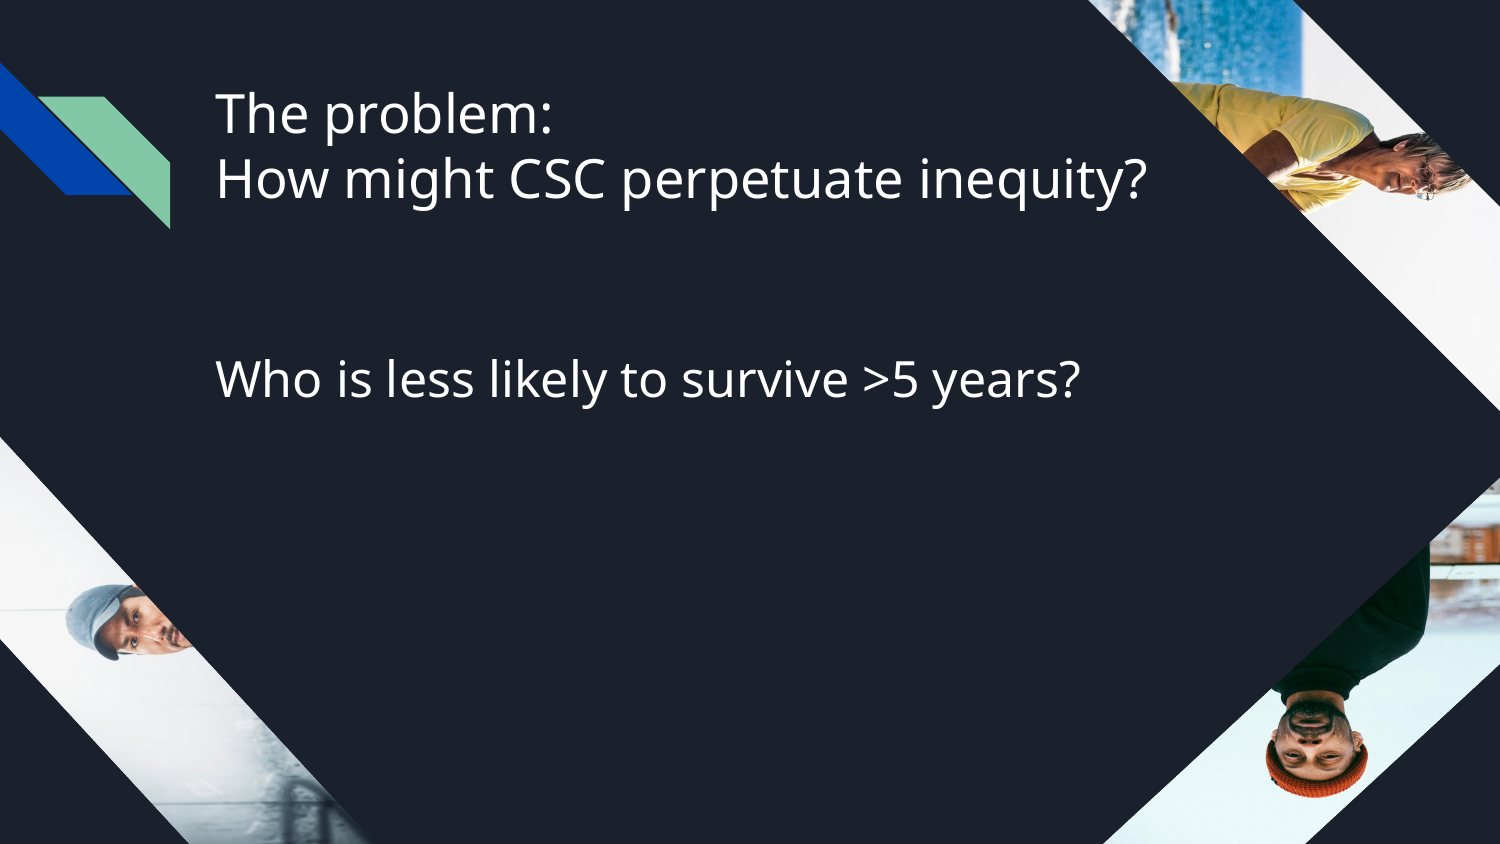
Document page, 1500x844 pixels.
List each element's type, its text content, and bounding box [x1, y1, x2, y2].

title The problem: How might CSC perpetuate inequity? [200, 64, 1082, 310]
picture [1103, 468, 1500, 844]
picture [0, 437, 392, 844]
picture [1088, 0, 1500, 412]
list Who is less likely to survive >5 years? [200, 323, 1141, 720]
